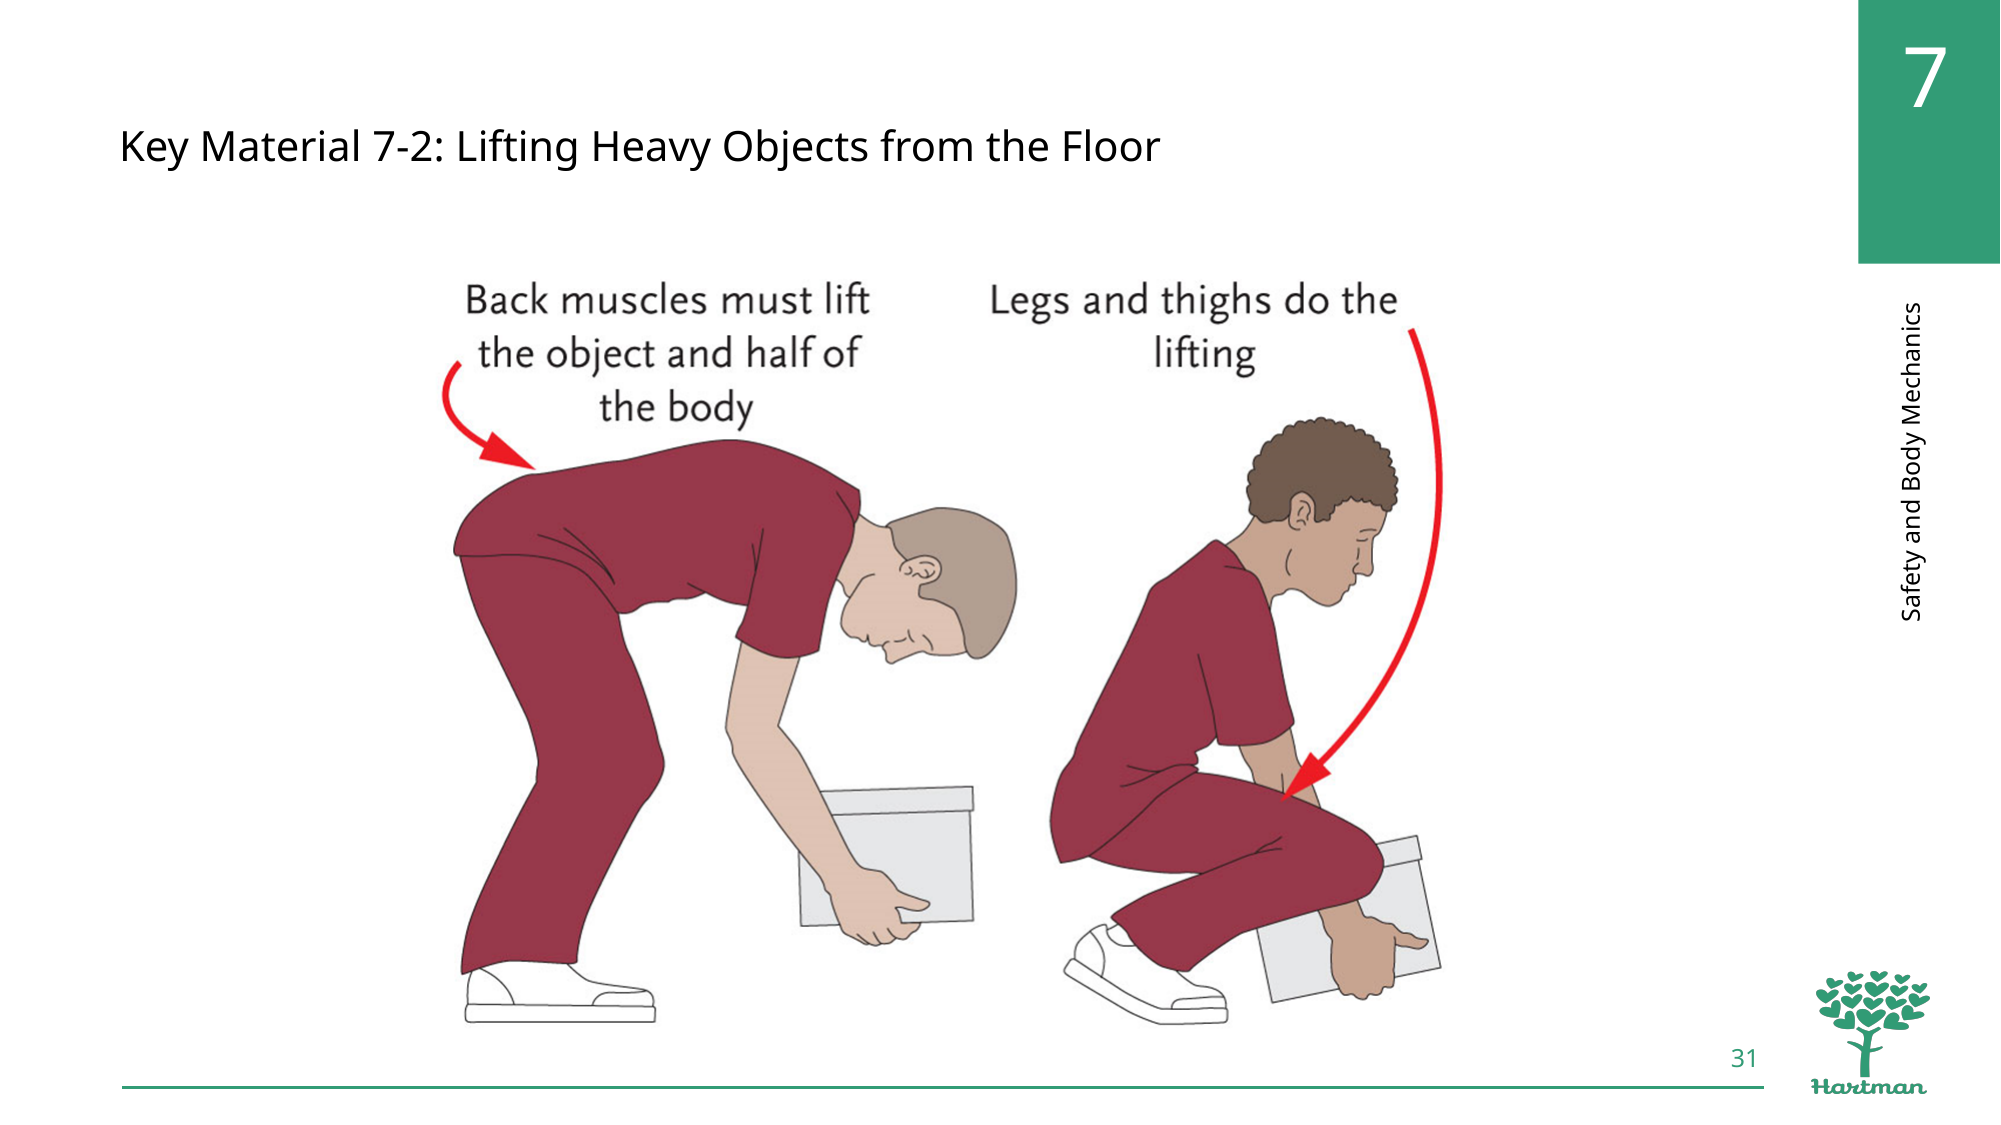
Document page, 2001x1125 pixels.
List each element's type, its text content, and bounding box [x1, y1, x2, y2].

slide_number 31 [1561, 1030, 1775, 1090]
list Key Material 7-2: Lifting Heavy Objects from the Floor [104, 118, 1784, 1014]
picture [1811, 971, 1930, 1094]
picture [417, 251, 1471, 1047]
